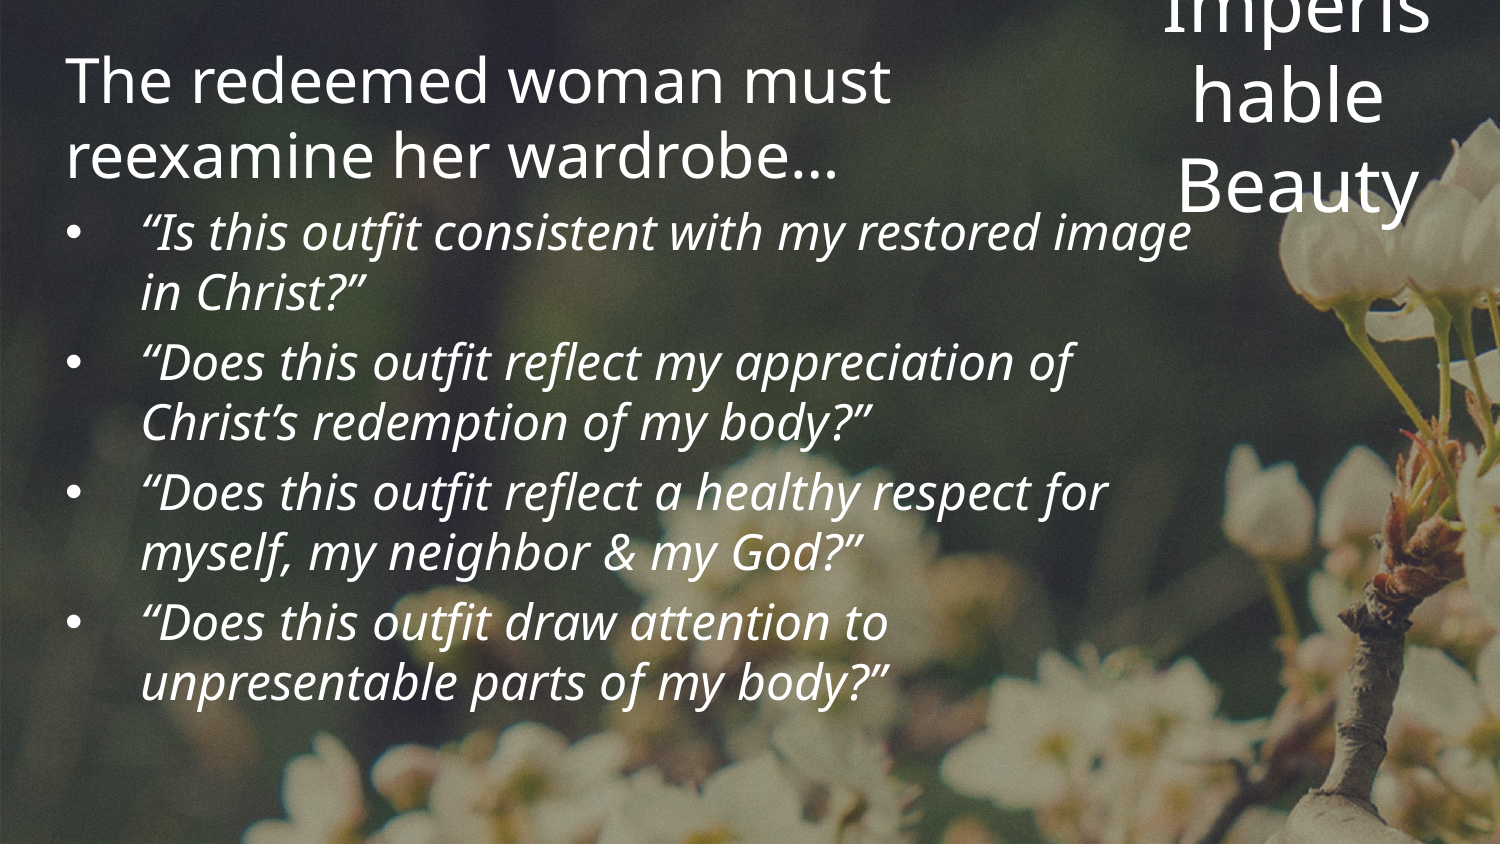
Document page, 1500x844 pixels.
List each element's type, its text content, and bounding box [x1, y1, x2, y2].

picture [0, 0, 1500, 844]
list The redeemed woman must reexamine her wardrobe… “Is this outfit consistent with my restored image in Christ?” “Does this outfit reflect my appreciation of Christ’s redemption of my body?” “Does this outfit reflect a healthy respect for myself, my neighbor & my God?” “Does this outfit draw attention to unpresentable parts of my body?” [50, 33, 1225, 817]
title Imperishable Beauty [1131, 0, 1464, 184]
